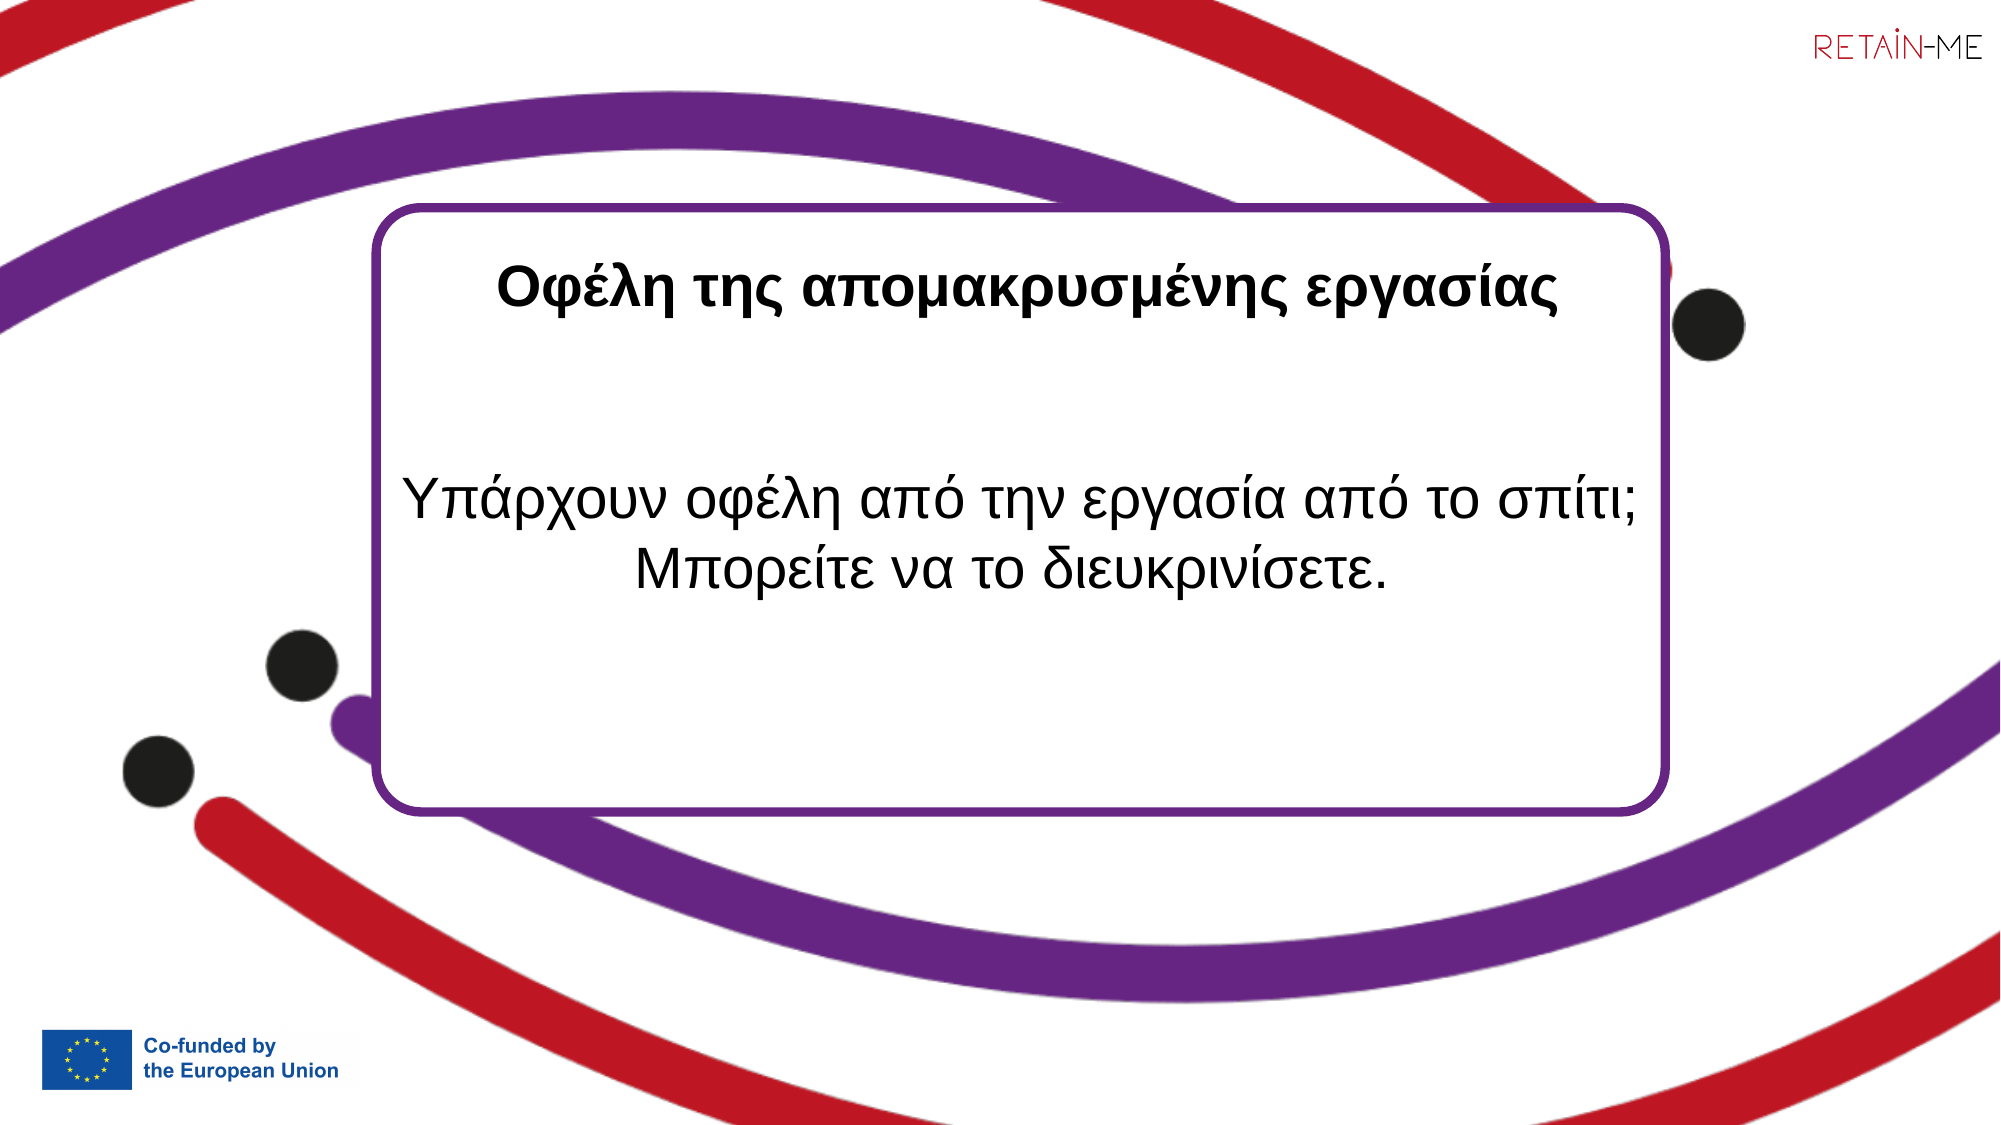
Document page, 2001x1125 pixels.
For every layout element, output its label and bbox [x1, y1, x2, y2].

picture [0, 0, 2001, 1125]
text_box [0, 1016, 116, 1103]
picture [1815, 28, 1983, 59]
